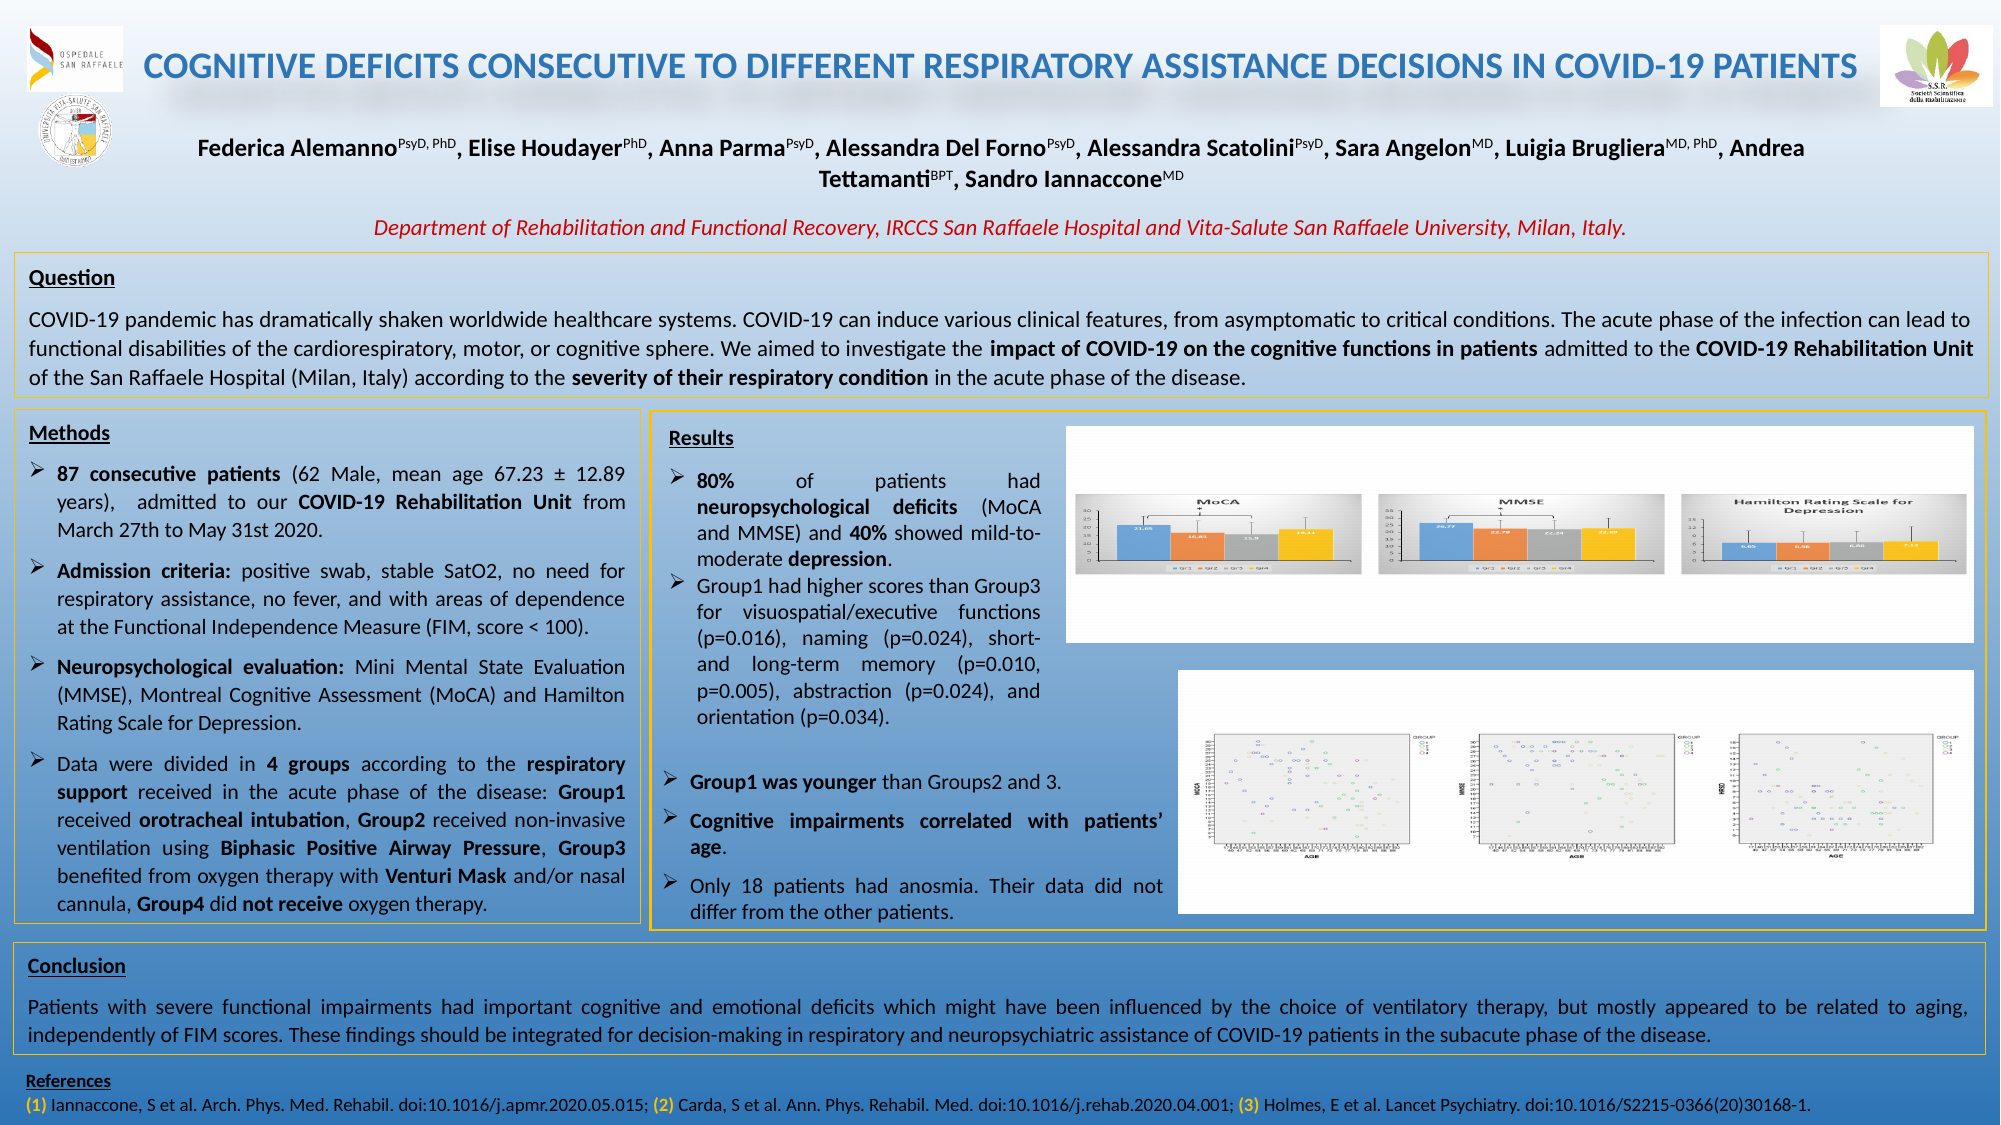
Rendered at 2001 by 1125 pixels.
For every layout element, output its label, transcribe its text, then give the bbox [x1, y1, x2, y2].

picture [1178, 670, 1974, 914]
text_box Question COVID-19 pandemic has dramatically shaken worldwide healthcare systems. COVID-19 can induce various clinical features, from asymptomatic to critical conditions. The acute phase of the infection can lead to functional disabilities of the cardiorespiratory, motor, or cognitive sphere. We aimed to investigate the impact of COVID-19 on the cognitive functions in patients admitted to the COVID-19 Rehabilitation Unit of the San Raffaele Hospital (Milan, Italy) according to the severity of their respiratory condition in the acute phase of the disease. [14, 252, 1989, 398]
text_box 80% of patients had neuropsychological deficits (MoCA and MMSE) and 40% showed mild-to-moderate depression. Group1 had higher scores than Group3 for visuospatial/executive functions (p=0.016), naming (p=0.024), short- and long-term memory (p=0.010, p=0.005), abstraction (p=0.024), and orientation (p=0.034). [654, 459, 1057, 760]
picture [38, 93, 112, 167]
picture [27, 26, 123, 92]
text_box Methods 87 consecutive patients (62 Male, mean age 67.23 ± 12.89 years), admitted to our COVID-19 Rehabilitation Unit from March 27th to May 31st 2020. Admission criteria: positive swab, stable SatO2, no need for respiratory assistance, no fever, and with areas of dependence at the Functional Independence Measure (FIM, score < 100). Neuropsychological evaluation: Mini Mental State Evaluation (MMSE), Montreal Cognitive Assessment (MoCA) and Hamilton Rating Scale for Depression. Data were divided in 4 groups according to the respiratory support received in the acute phase of the disease: Group1 received orotracheal intubation, Group2 received non-invasive ventilation using Biphasic Positive Airway Pressure, Group3 benefited from oxygen therapy with Venturi Mask and/or nasal cannula, Group4 did not receive oxygen therapy. [14, 409, 641, 924]
text_box Group1 was younger than Groups2 and 3. Cognitive impairments correlated with patients’ age. Only 18 patients had anosmia. Their data did not differ from the other patients. [647, 760, 1179, 932]
text_box Department of Rehabilitation and Functional Recovery, IRCCS San Raffaele Hospital and Vita-Salute San Raffaele University, Milan, Italy. [1, 205, 2000, 248]
text_box Results [1987, 414, 1996, 457]
text_box Federica AlemannoPsyD, PhD, Elise HoudayerPhD, Anna ParmaPsyD, Alessandra Del FornoPsyD, Alessandra ScatoliniPsyD, Sara AngelonMD, Luigia BruglieraMD, PhD, Andrea TettamantiBPT, Sandro IannacconeMD [122, 121, 1881, 201]
text_box [649, 410, 1987, 931]
text_box References (1) Iannaccone, S et al. Arch. Phys. Med. Rehabil. doi:10.1016/j.apmr.2020.05.015; (2) Carda, S et al. Ann. Phys. Rehabil. Med. doi:10.1016/j.rehab.2020.04.001; (3) Holmes, E et al. Lancet Psychiatry. doi:10.1016/S2215-0366(20)30168-1. [11, 1059, 1986, 1123]
picture [1880, 25, 1993, 107]
text_box COGNITIVE DEFICITS CONSECUTIVE TO DIFFERENT RESPIRATORY ASSISTANCE DECISIONS IN COVID-19 PATIENTS [122, 30, 1880, 94]
text_box Conclusion Patients with severe functional impairments had important cognitive and emotional deficits which might have been influenced by the choice of ventilatory therapy, but mostly appeared to be related to aging, independently of FIM scores. These findings should be integrated for decision-making in respiratory and neuropsychiatric assistance of COVID-19 patients in the subacute phase of the disease. [13, 942, 1986, 1055]
picture [1065, 426, 1974, 643]
